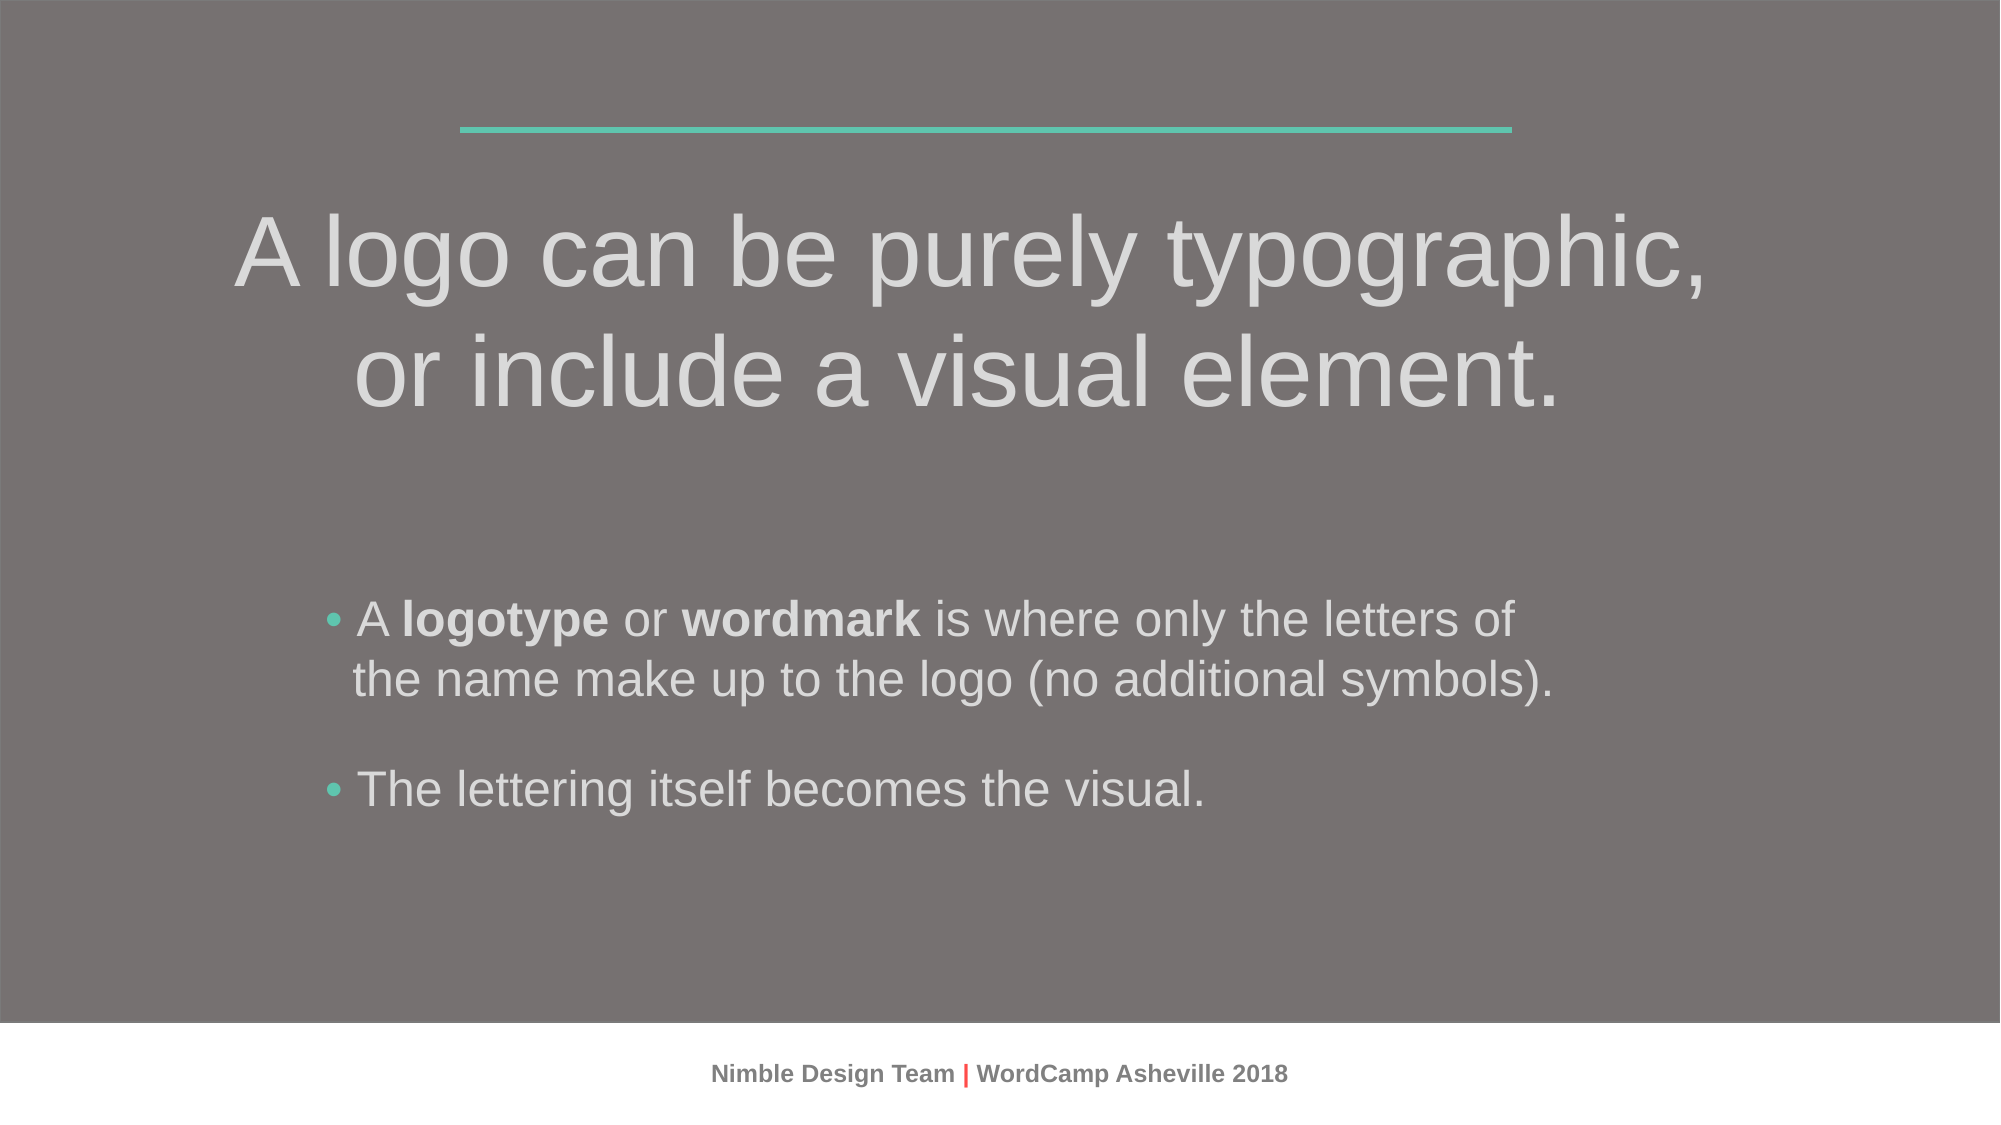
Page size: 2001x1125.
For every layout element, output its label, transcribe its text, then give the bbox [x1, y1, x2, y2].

text_box A logo can be purely typographic, or include a visual element. [195, 179, 1750, 434]
footer Nimble Design Team | WordCamp Asheville 2018 [662, 1042, 1338, 1103]
text_box [0, 0, 2000, 1023]
text_box • A logotype or wordmark is where only the letters of the name make up to the logo (no additional symbols). • The lettering itself becomes the visual. [310, 579, 1611, 884]
